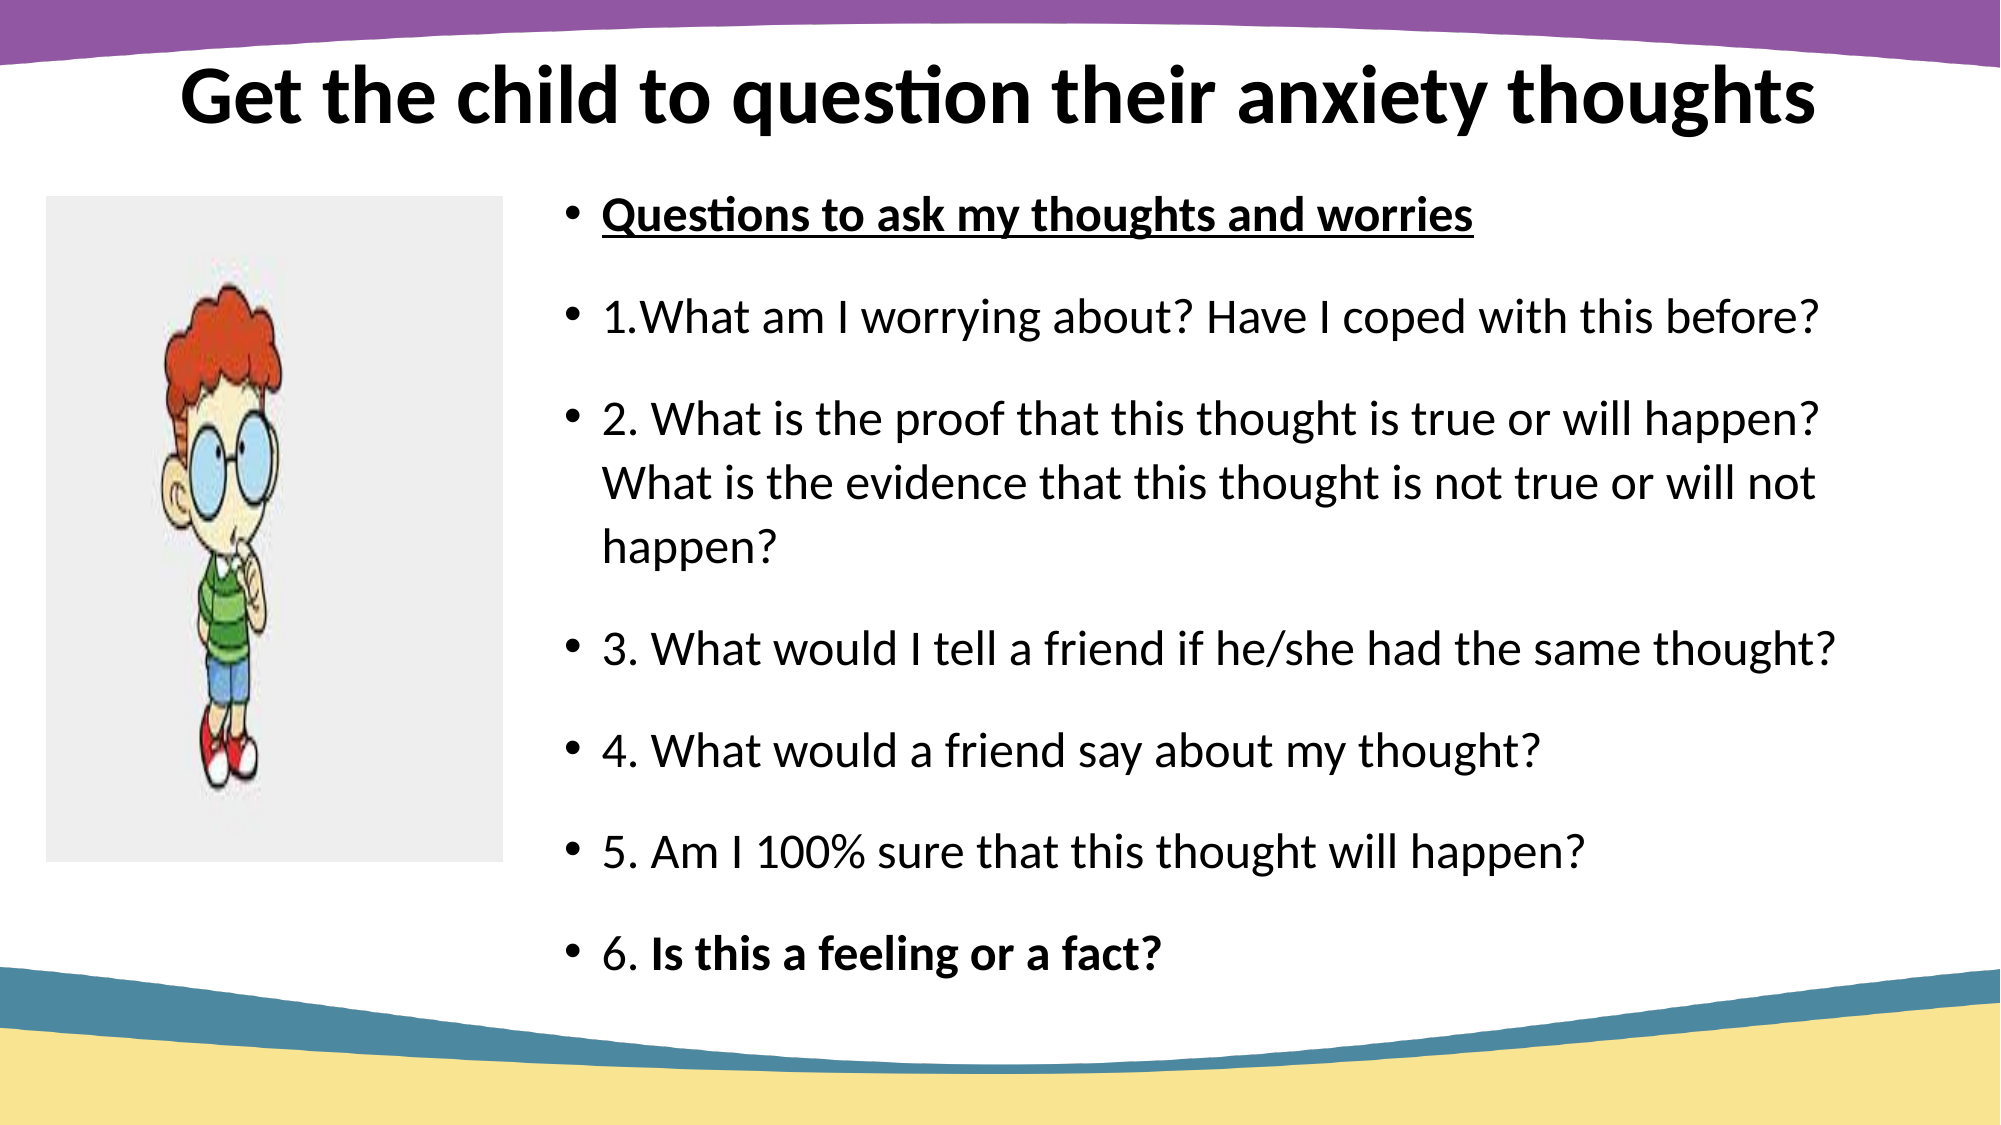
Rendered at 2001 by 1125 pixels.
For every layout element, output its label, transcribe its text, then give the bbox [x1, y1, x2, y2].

picture [46, 196, 503, 862]
list Get the child to question their anxiety thoughts [136, 44, 1862, 171]
list Questions to ask my thoughts and worries 1.What am I worrying about? Have I coped with this before? 2. What is the proof that this thought is true or will happen? What is the evidence that this thought is not true or will not happen? 3. What would I tell a friend if he/she had the same thought? 4. What would a friend say about my thought? 5. Am I 100% sure that this thought will happen? 6. Is this a feeling or a fact? [549, 170, 1959, 862]
